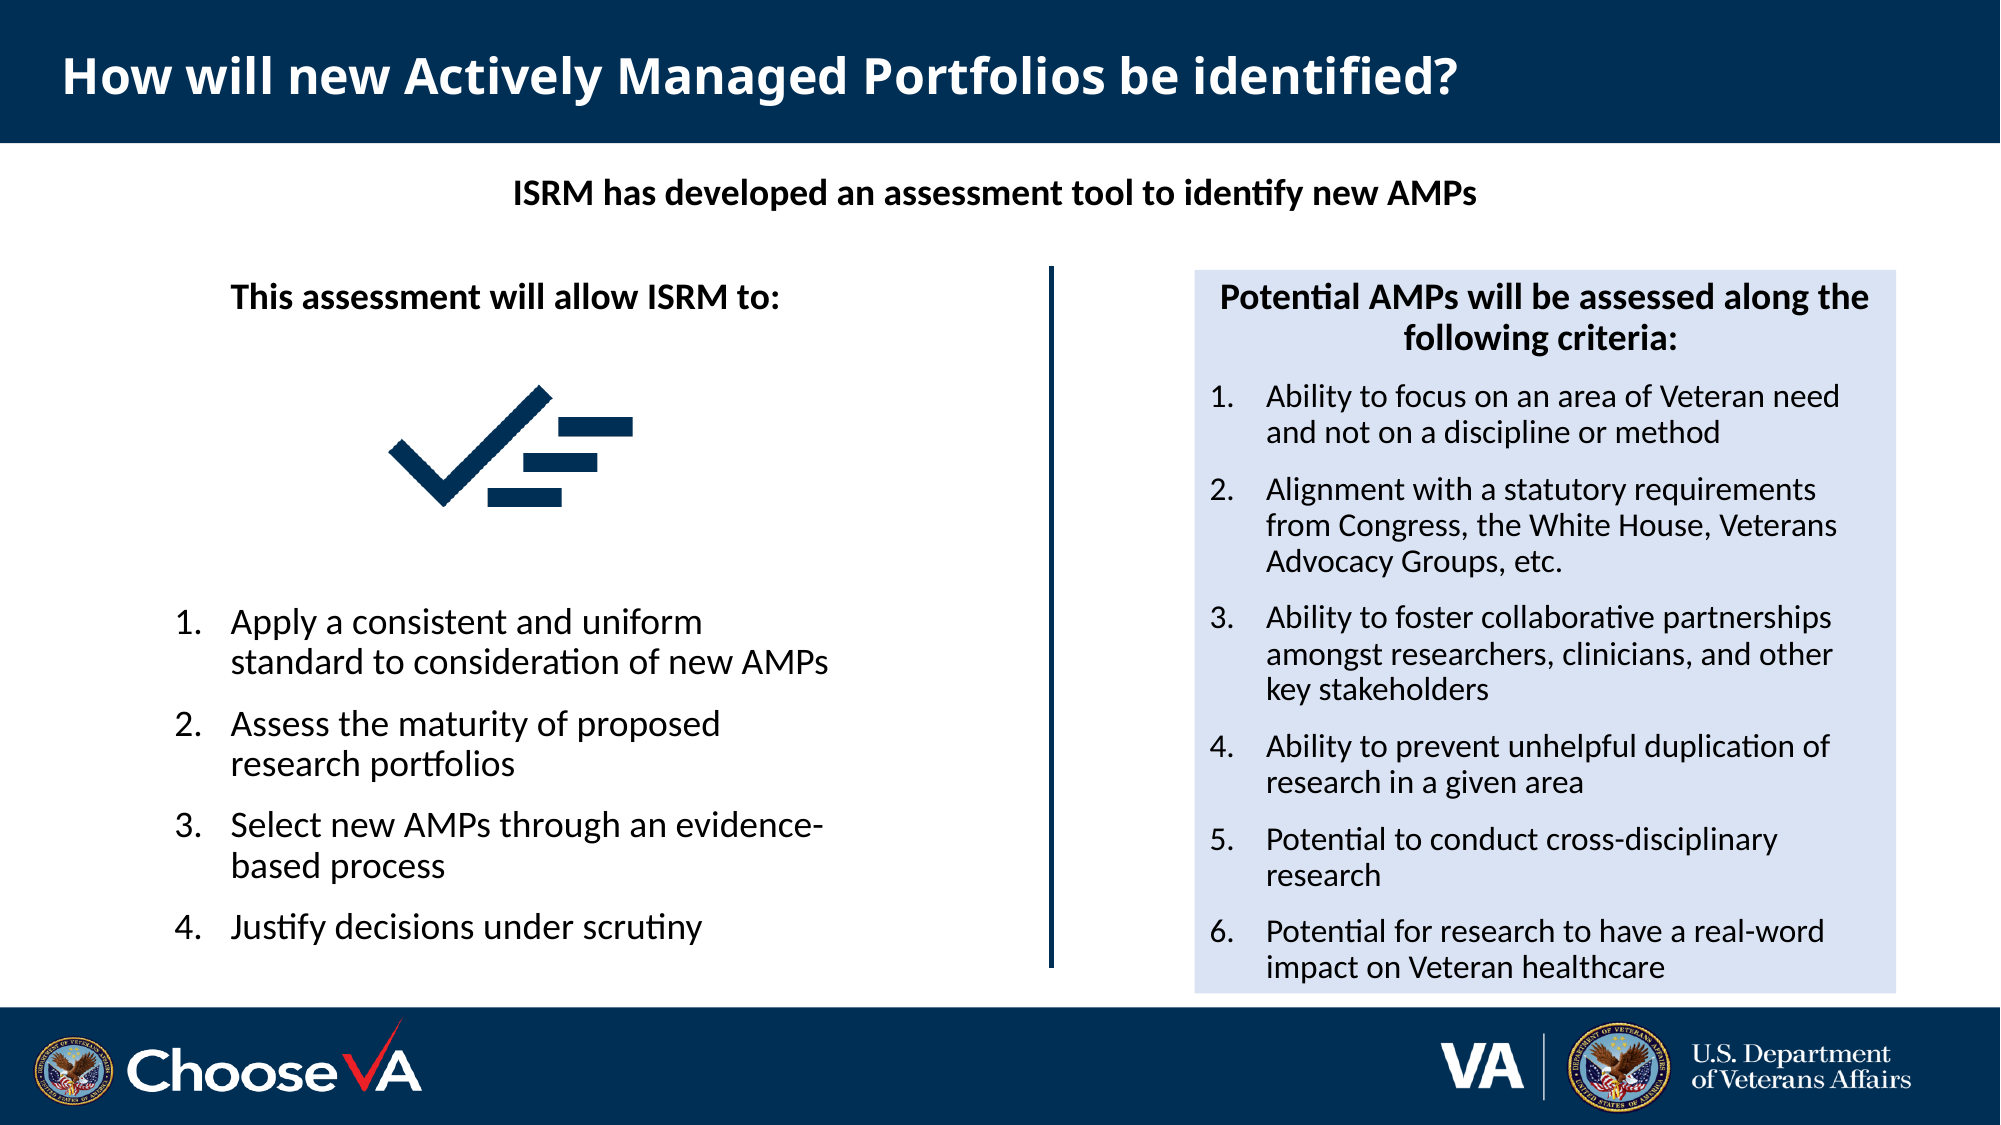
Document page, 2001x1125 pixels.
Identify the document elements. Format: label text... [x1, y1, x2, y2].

text_box Potential AMPs will be assessed along the following criteria: Ability to focus on an area of Veteran need and not on a discipline or method Alignment with a statutory requirements from Congress, the White House, Veterans Advocacy Groups, etc. Ability to foster collaborative partnerships amongst researchers, clinicians, and other key stakeholders Ability to prevent unhelpful duplication of research in a given area Potential to conduct cross-disciplinary research Potential for research to have a real-word impact on Veteran healthcare [1194, 269, 1897, 994]
picture [356, 301, 665, 610]
title How will new Actively Managed Portfolios be identified? [46, 27, 1772, 129]
picture [1434, 1014, 1917, 1120]
text_box Apply a consistent and uniform standard to consideration of new AMPs Assess the maturity of proposed research portfolios Select new AMPs through an evidence-based process Justify decisions under scrutiny [159, 594, 861, 956]
text_box This assessment will allow ISRM to: [159, 269, 861, 326]
text_box ISRM has developed an assessment tool to identify new AMPs [490, 166, 1510, 222]
picture [33, 1015, 422, 1106]
